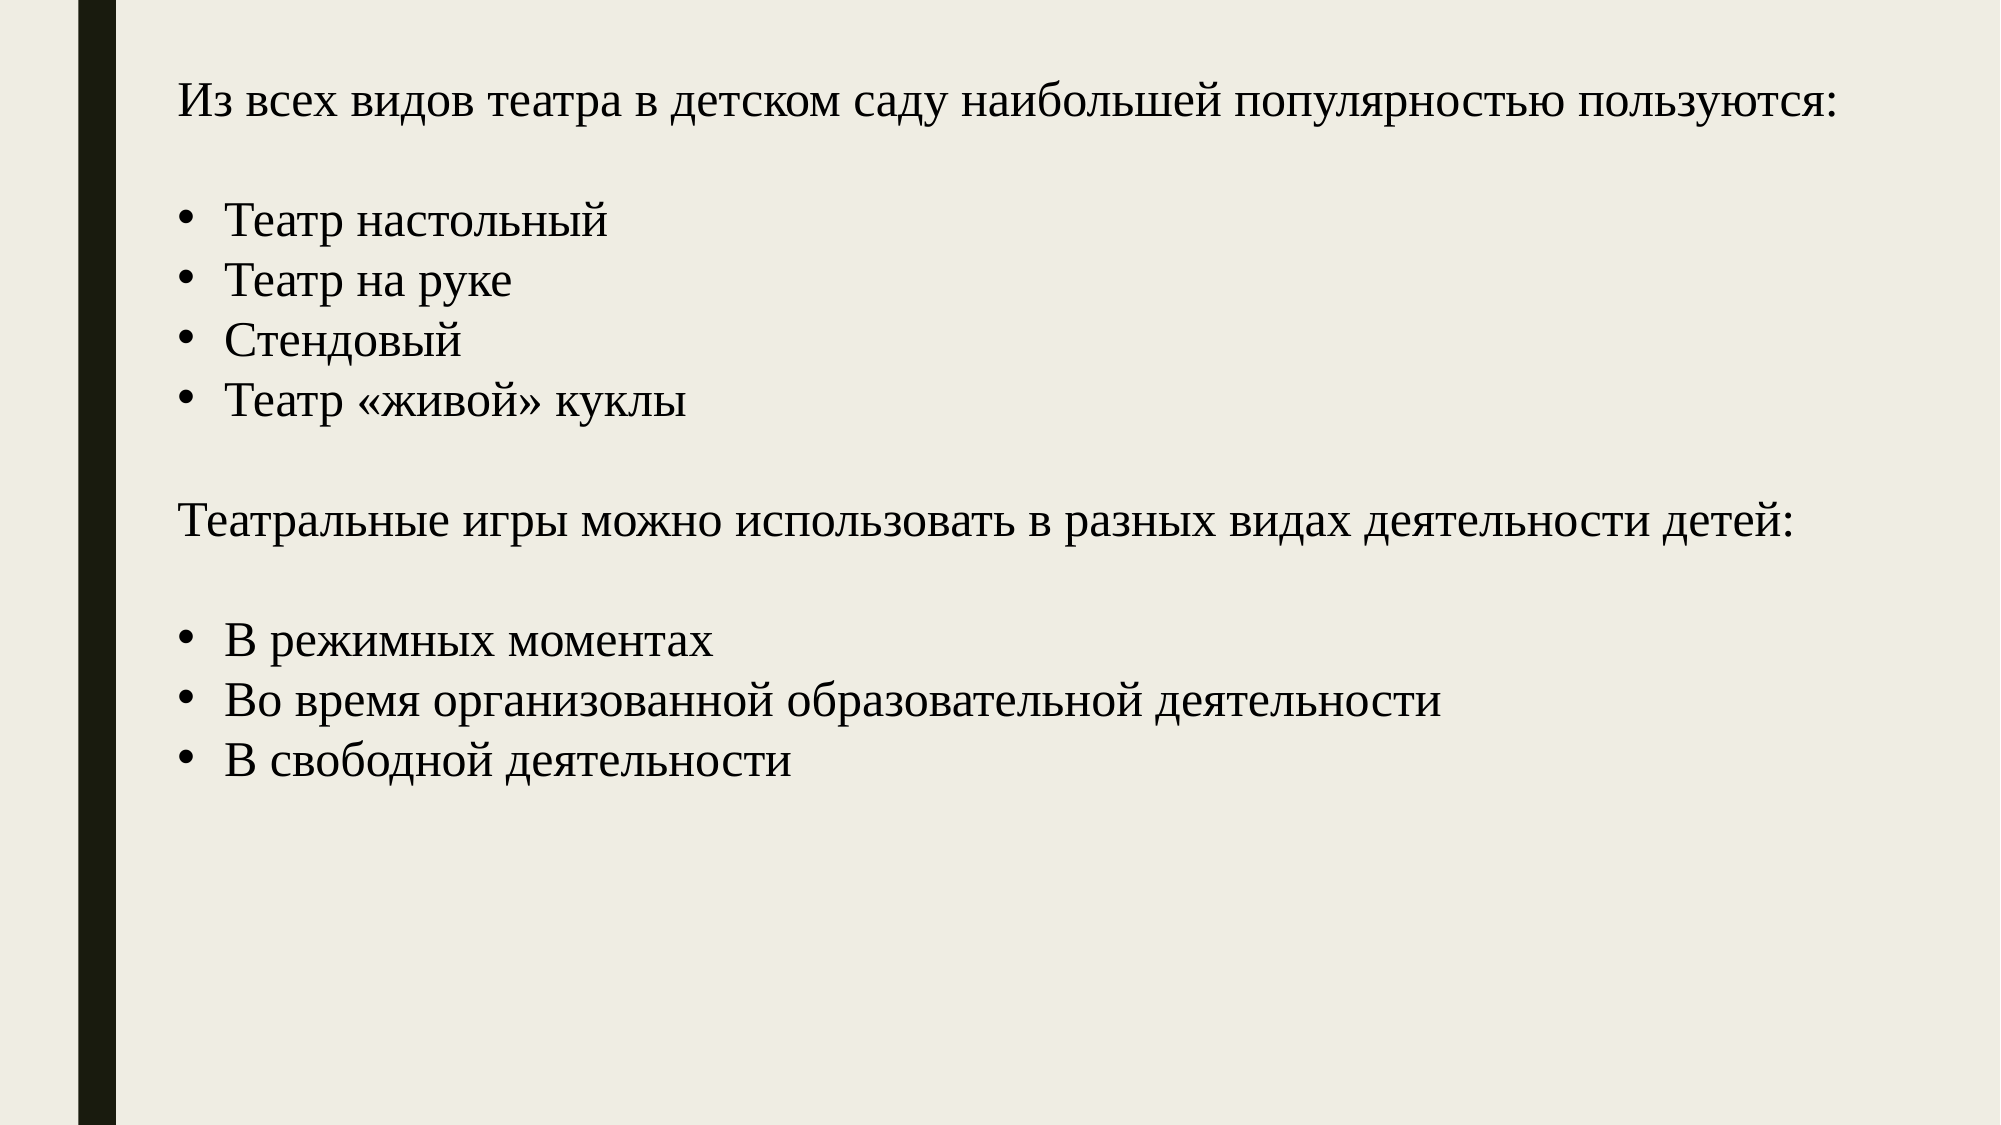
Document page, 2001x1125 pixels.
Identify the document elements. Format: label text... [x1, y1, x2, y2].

text_box Из всех видов театра в детском саду наибольшей популярностью пользуются: Театр настольный Театр на руке Стендовый Театр «живой» куклы Театральные игры можно использовать в разных видах деятельности детей: В режимных моментах Во время организованной образовательной деятельности В свободной деятельности [162, 59, 1950, 795]
